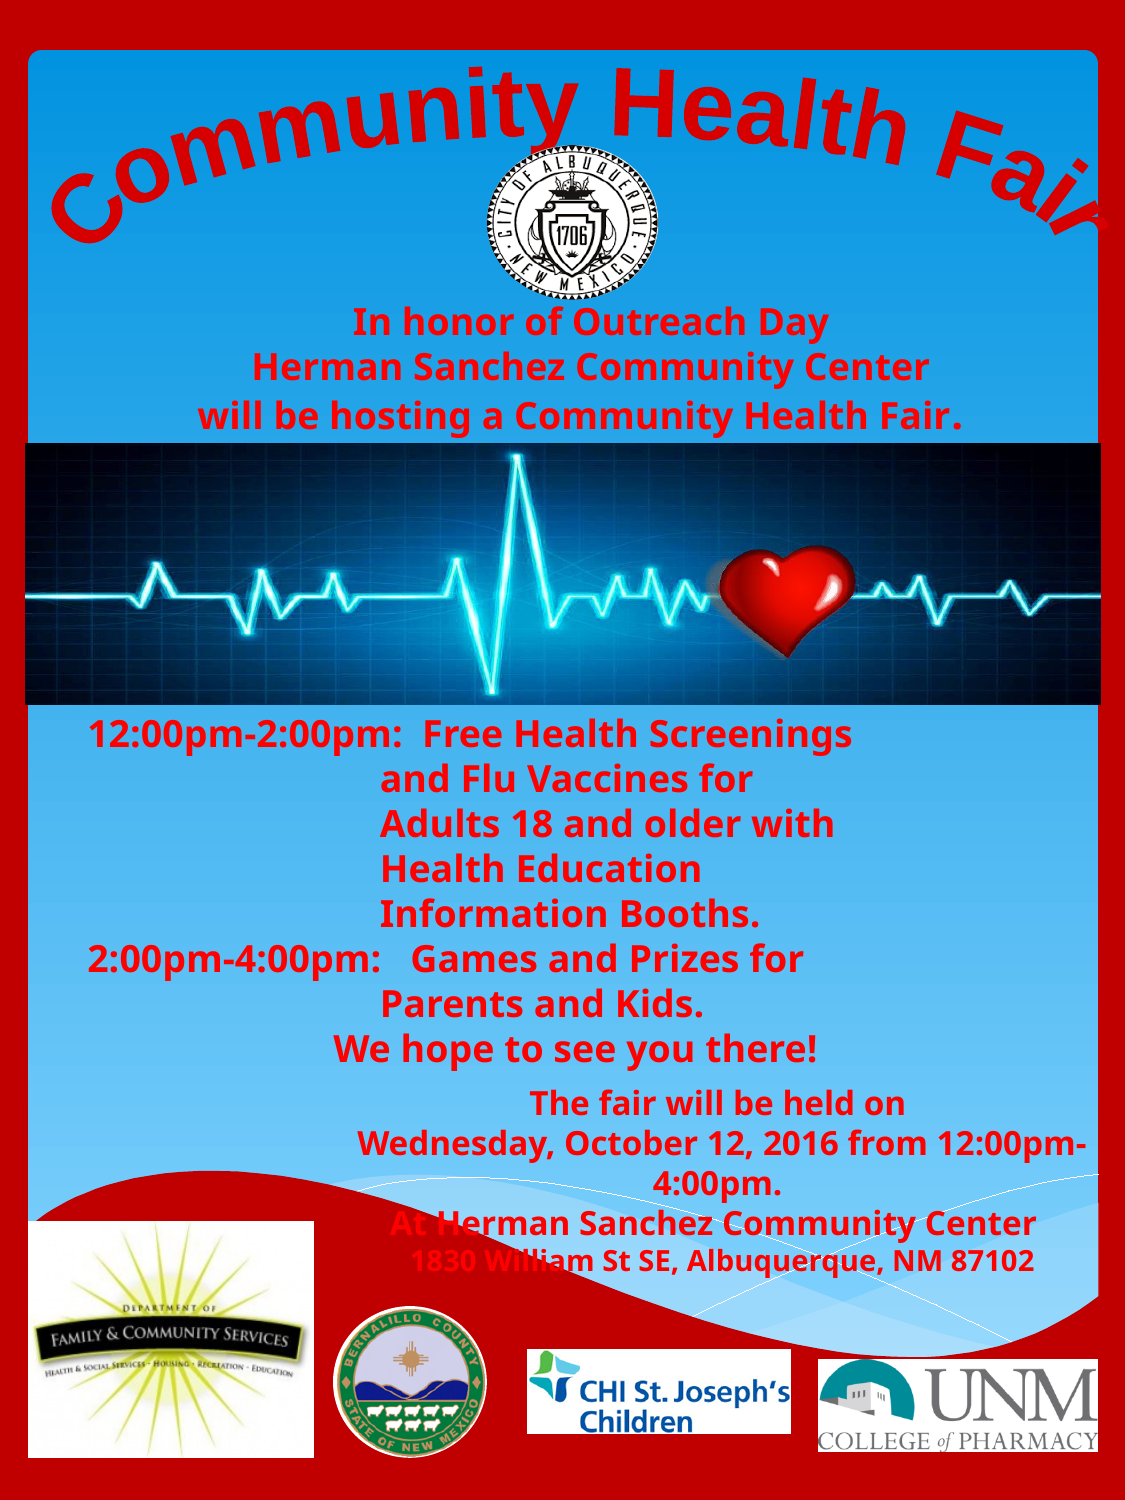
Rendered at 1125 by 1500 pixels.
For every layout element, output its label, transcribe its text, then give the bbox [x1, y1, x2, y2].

picture [794, 78, 816, 149]
picture [486, 84, 659, 300]
text_box 12:00pm-2:00pm: Free Health Screenings and Flu Vaccines for Adults 18 and older with Health Education Information Booths. 2:00pm-4:00pm: Games and Prizes for Parents and Kids. We hope to see you there! [72, 714, 1099, 1078]
picture [685, 87, 731, 140]
picture [259, 102, 340, 163]
picture [409, 88, 459, 142]
text_box In honor of Outreach Day Herman Sanchez Community Center will be hosting a Community Health Fair. [98, 290, 1084, 442]
picture [818, 1359, 1098, 1452]
picture [469, 67, 482, 76]
picture [25, 443, 1101, 705]
picture [28, 1220, 315, 1458]
picture [347, 93, 399, 148]
picture [526, 1349, 792, 1434]
picture [1050, 201, 1098, 233]
picture [822, 90, 851, 154]
picture [470, 86, 485, 137]
picture [332, 1305, 488, 1459]
text_box The fair will be held on Wednesday, October 12, 2016 from 12:00pm-4:00pm. At Herman Sanchez Community Center 1830 William St SE, Albuquerque, NM 87102 [316, 1074, 1125, 1285]
picture [52, 174, 122, 233]
picture [171, 119, 255, 185]
picture [493, 73, 524, 136]
picture [1037, 174, 1076, 221]
picture [1073, 159, 1087, 173]
picture [116, 149, 169, 202]
picture [937, 111, 1002, 178]
picture [853, 88, 905, 165]
picture [992, 151, 1044, 212]
picture [615, 69, 673, 137]
picture [738, 92, 788, 146]
